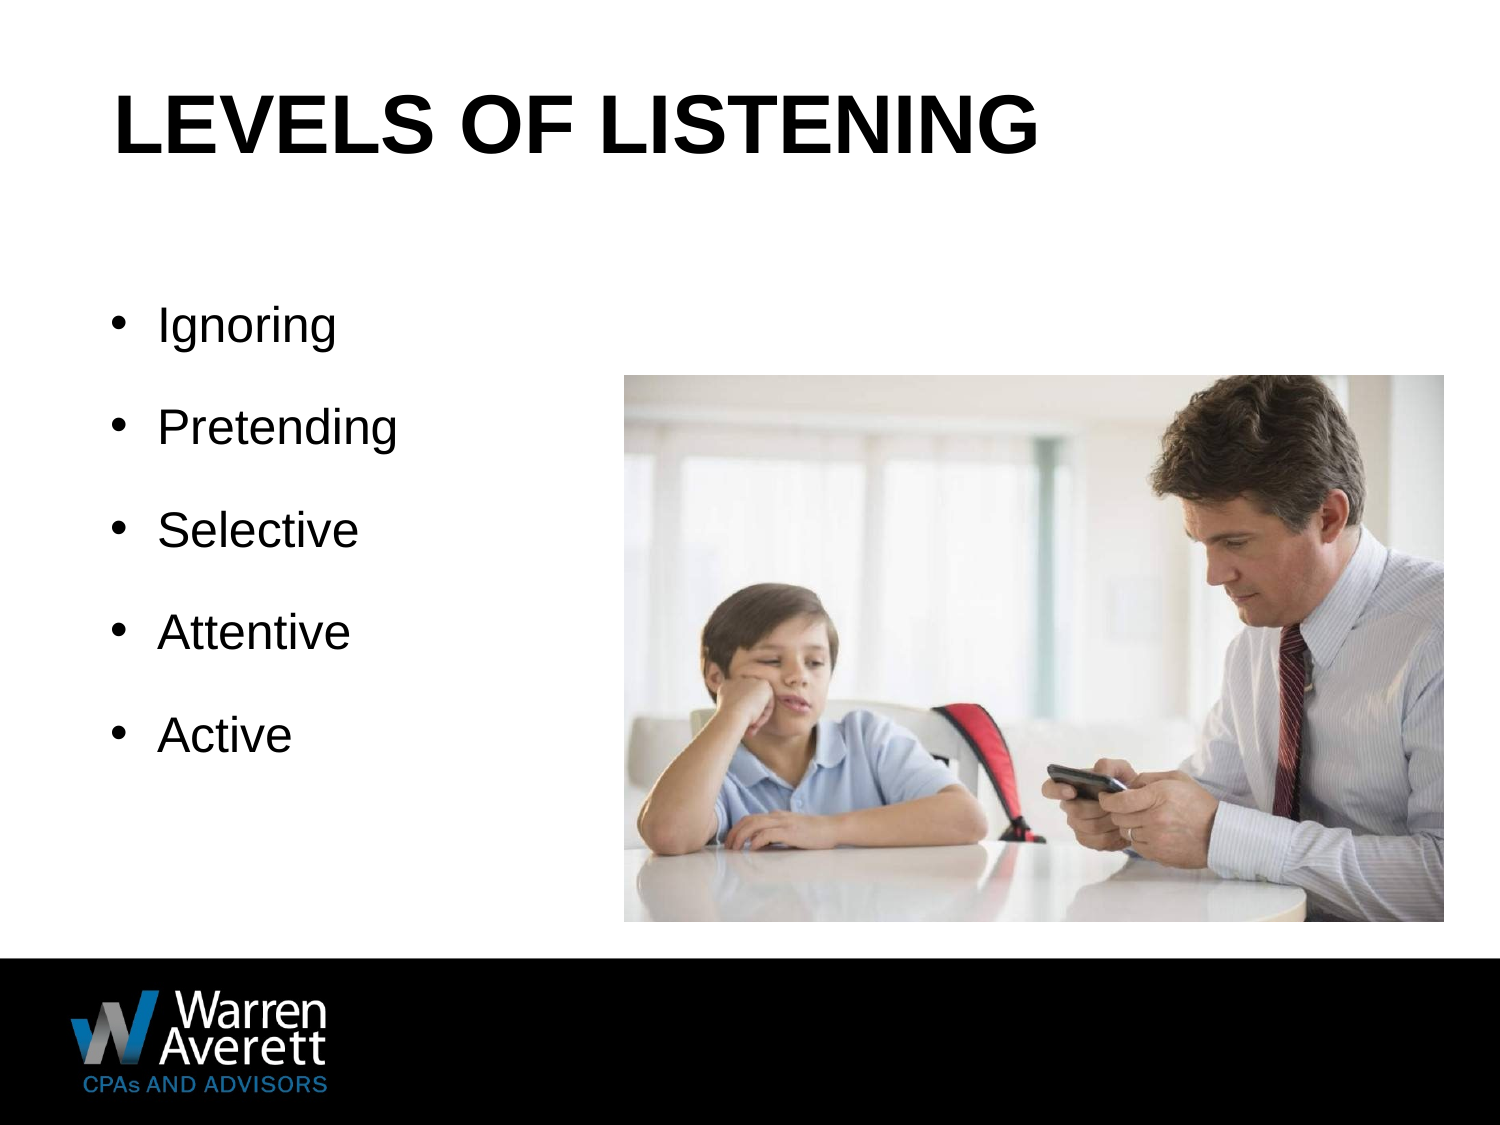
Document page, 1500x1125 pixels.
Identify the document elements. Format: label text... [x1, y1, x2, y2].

picture [0, 0, 1500, 1125]
list Ignoring Pretending Selective Attentive Active [95, 254, 1409, 920]
title Levels of listening [98, 63, 1400, 188]
